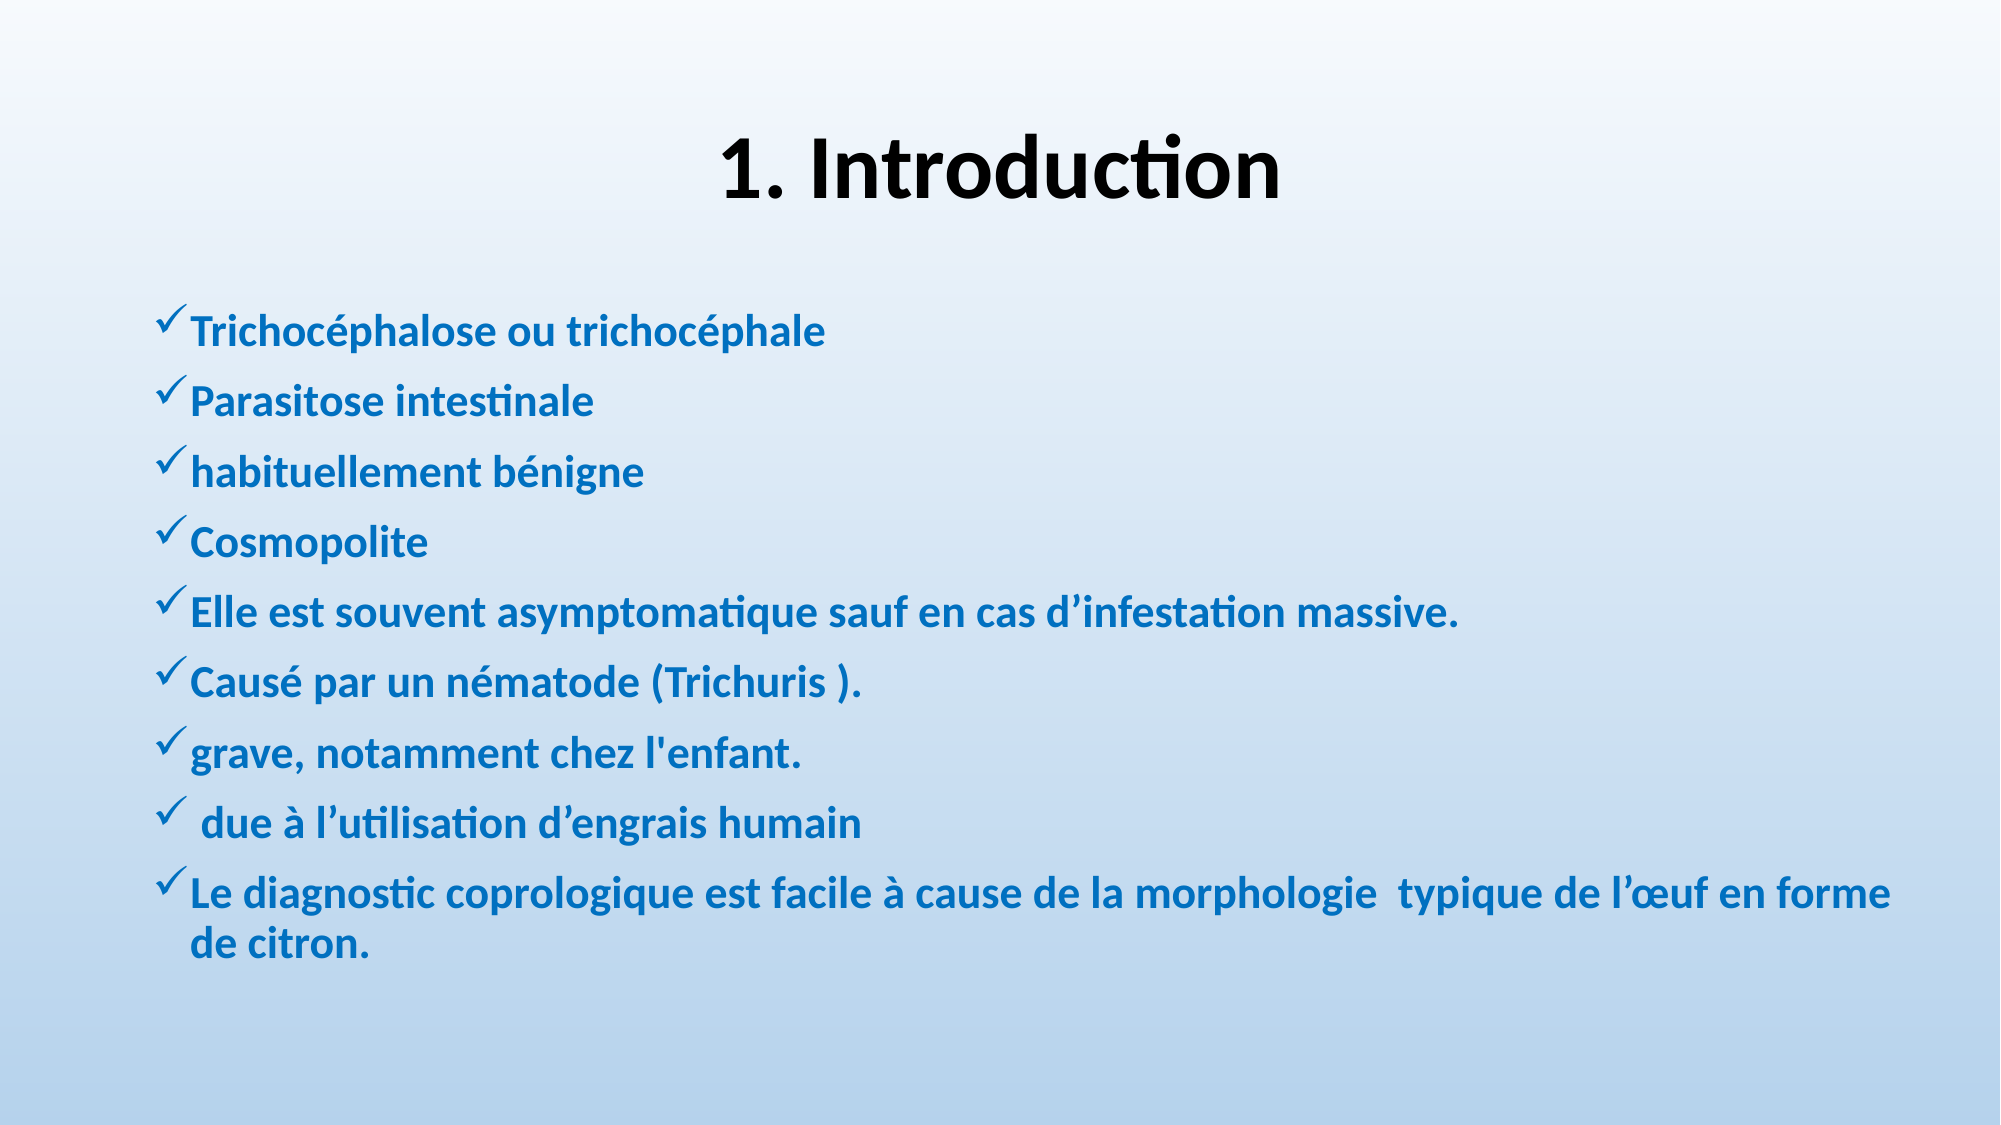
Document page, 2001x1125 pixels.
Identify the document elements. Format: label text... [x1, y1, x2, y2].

title 1. Introduction [137, 59, 1863, 278]
list Trichocéphalose ou trichocéphale Parasitose intestinale habituellement bénigne Cosmopolite Elle est souvent asymptomatique sauf en cas d’infestation massive. Causé par un nématode (Trichuris ). grave, notamment chez l'enfant. due à l’utilisation d’engrais humain Le diagnostic coprologique est facile à cause de la morphologie typique de l’œuf en forme de citron. [137, 299, 1952, 938]
